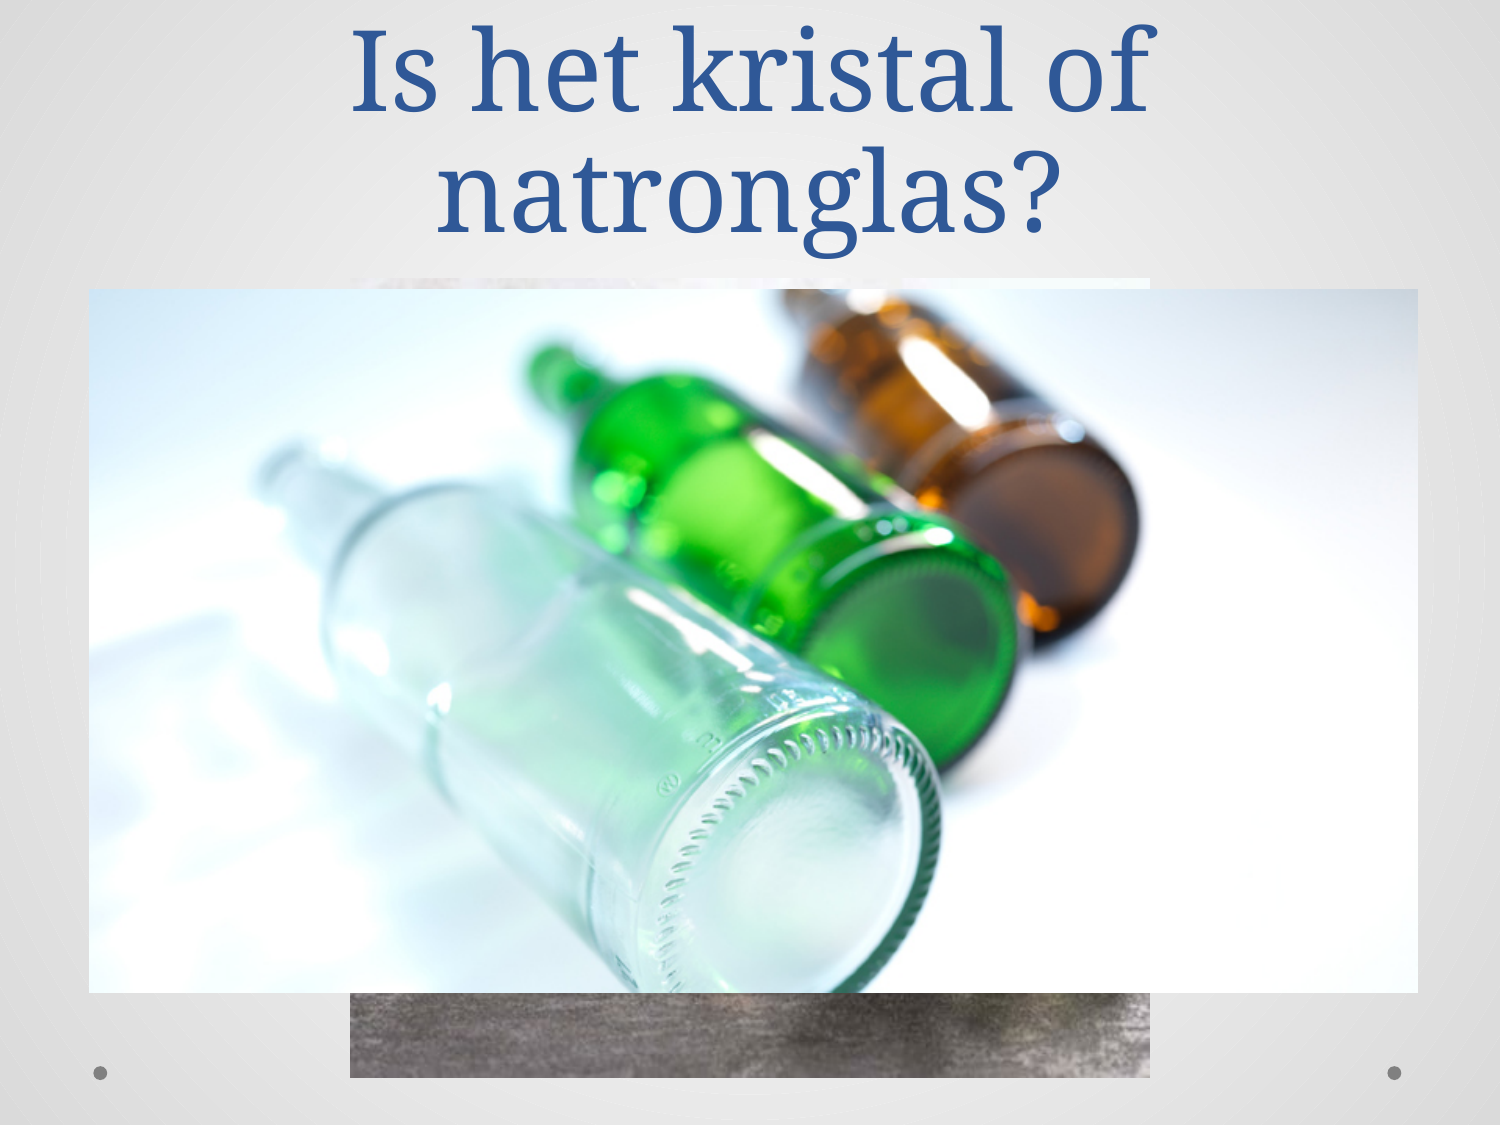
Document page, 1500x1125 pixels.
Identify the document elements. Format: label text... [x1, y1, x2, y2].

picture [89, 278, 1419, 1078]
title Is het kristal of natronglas? [75, 0, 1425, 263]
